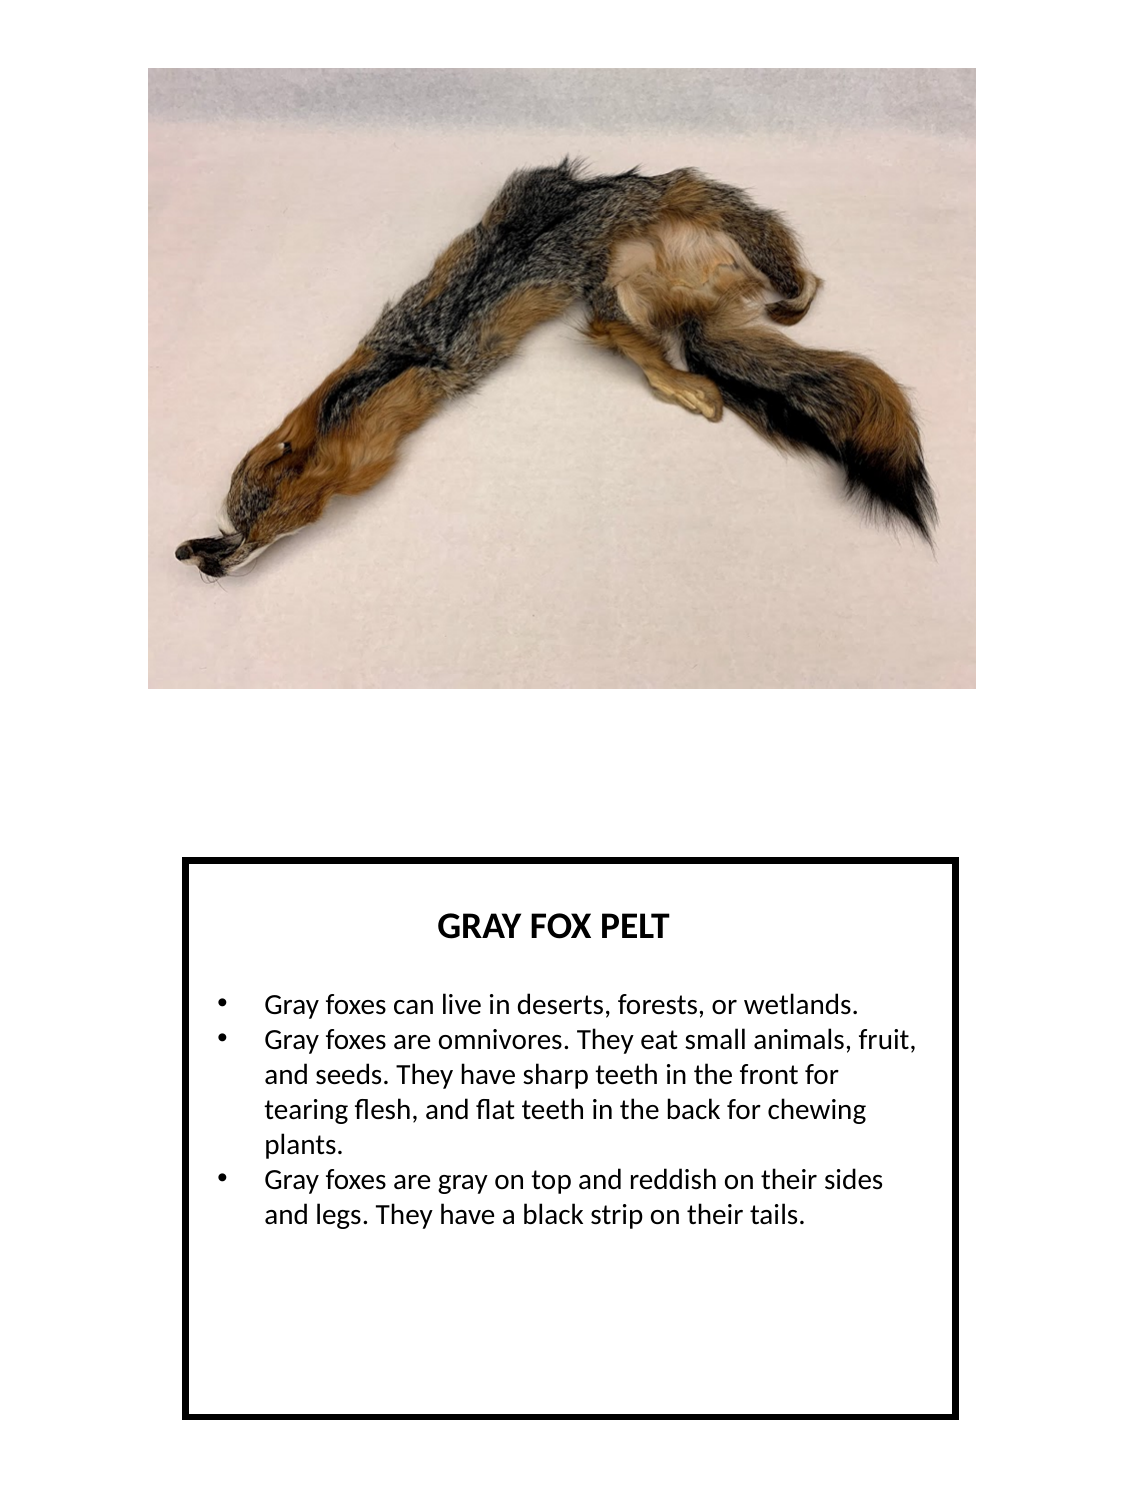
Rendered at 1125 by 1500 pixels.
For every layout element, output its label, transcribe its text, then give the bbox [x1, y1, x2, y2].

picture [148, 68, 977, 690]
text_box Gray foxes can live in deserts, forests, or wetlands. Gray foxes are omnivores. They eat small animals, fruit, and seeds. They have sharp teeth in the front for tearing flesh, and flat teeth in the back for chewing plants. Gray foxes are gray on top and reddish on their sides and legs. They have a black strip on their tails. [202, 977, 939, 1353]
text_box [185, 860, 956, 1417]
text_box GRAY FOX PELT [270, 894, 837, 954]
